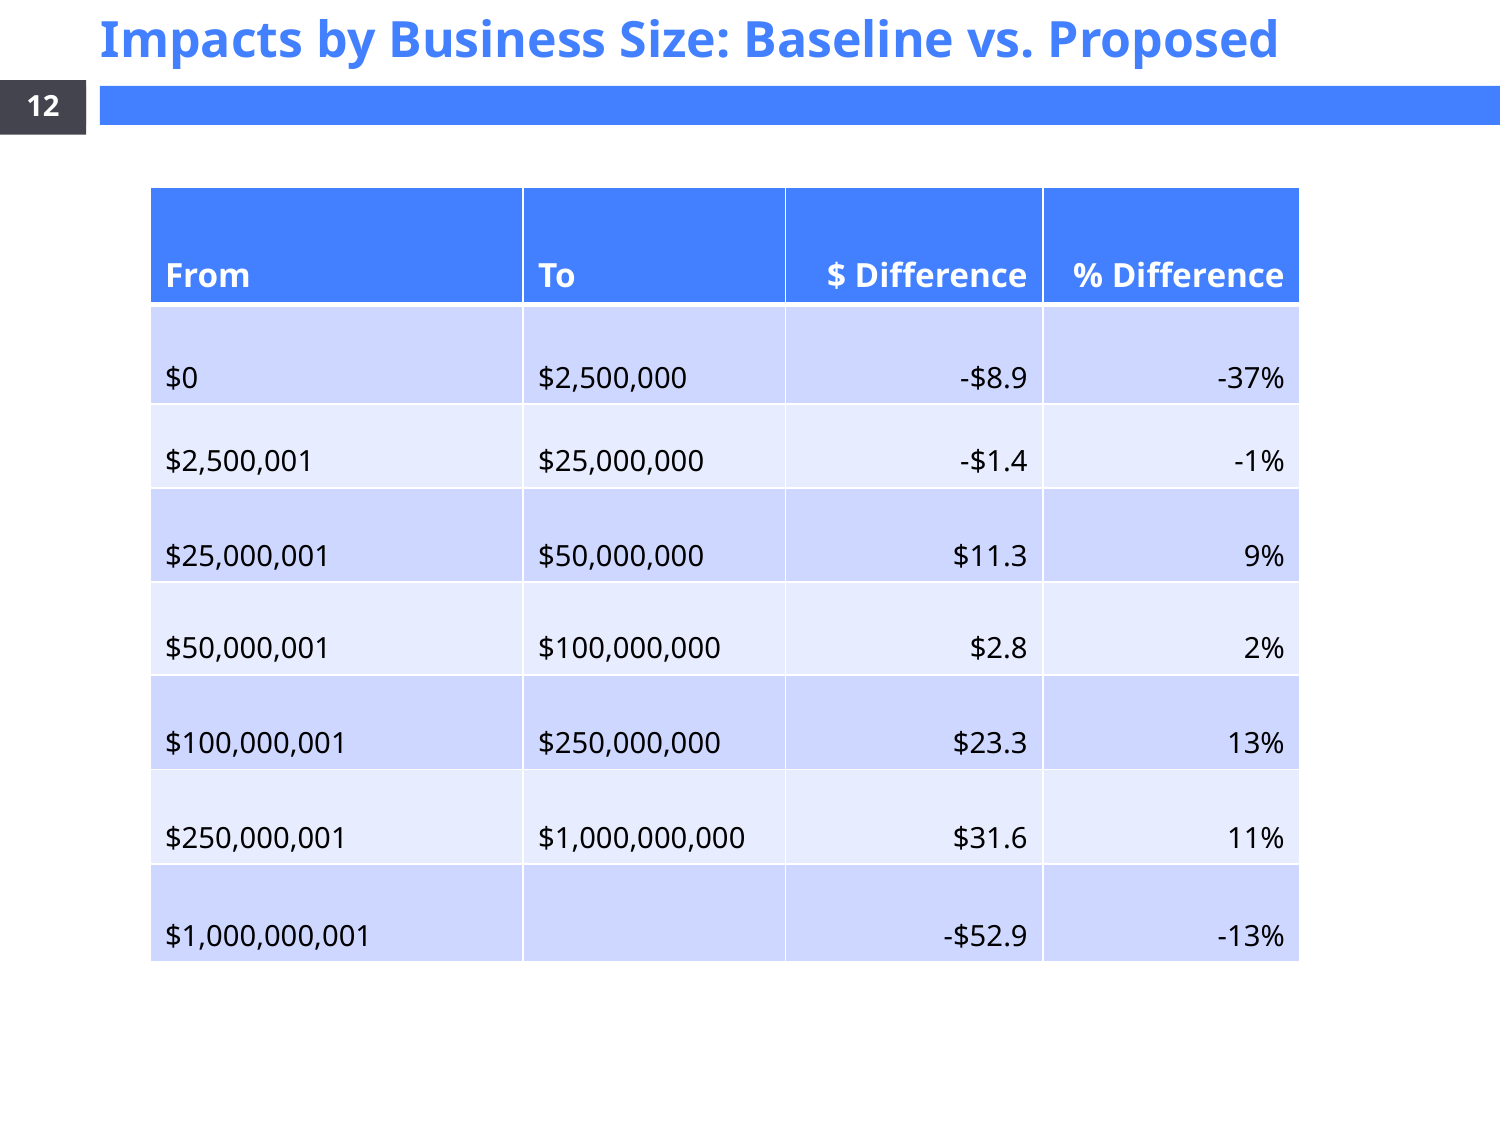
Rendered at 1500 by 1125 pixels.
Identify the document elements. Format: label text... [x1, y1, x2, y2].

table_cell -1% [1044, 405, 1299, 487]
table_cell $250,000,001 [151, 770, 522, 863]
table_cell $250,000,000 [524, 676, 785, 769]
table_cell -$1.4 [786, 405, 1042, 487]
table_cell $31.6 [786, 770, 1042, 863]
table_cell -37% [1044, 307, 1299, 403]
table_cell $1,000,000,001 [151, 865, 522, 961]
table_header To [524, 188, 785, 302]
table_cell $50,000,001 [151, 583, 522, 674]
table_cell 13% [1044, 676, 1299, 769]
table_header $ Difference [786, 188, 1042, 302]
table_cell [524, 865, 785, 961]
table_cell 2% [1044, 583, 1299, 674]
table_cell $2.8 [786, 583, 1042, 674]
table_header From [151, 188, 522, 302]
table_cell 11% [1044, 770, 1299, 863]
table_cell -$8.9 [786, 307, 1042, 403]
table_cell $50,000,000 [524, 489, 785, 581]
table_cell $25,000,001 [151, 489, 522, 581]
table_header % Difference [1044, 188, 1299, 302]
text_box Impacts by Business Size: Baseline vs. Proposed [86, 0, 1500, 75]
table_cell $1,000,000,000 [524, 770, 785, 863]
table_cell 9% [1044, 489, 1299, 581]
table_cell -13% [1044, 865, 1299, 961]
table_cell -$52.9 [786, 865, 1042, 961]
table_cell $2,500,001 [151, 405, 522, 487]
text_box [98, 84, 1500, 127]
table_cell $0 [151, 307, 522, 403]
table_cell $2,500,000 [524, 307, 785, 403]
table_cell $100,000,000 [524, 583, 785, 674]
table_cell $25,000,000 [524, 405, 785, 487]
table_cell $11.3 [786, 489, 1042, 581]
table_cell $100,000,001 [151, 676, 522, 769]
table_cell $23.3 [786, 676, 1042, 769]
text_box 12 [0, 80, 87, 135]
